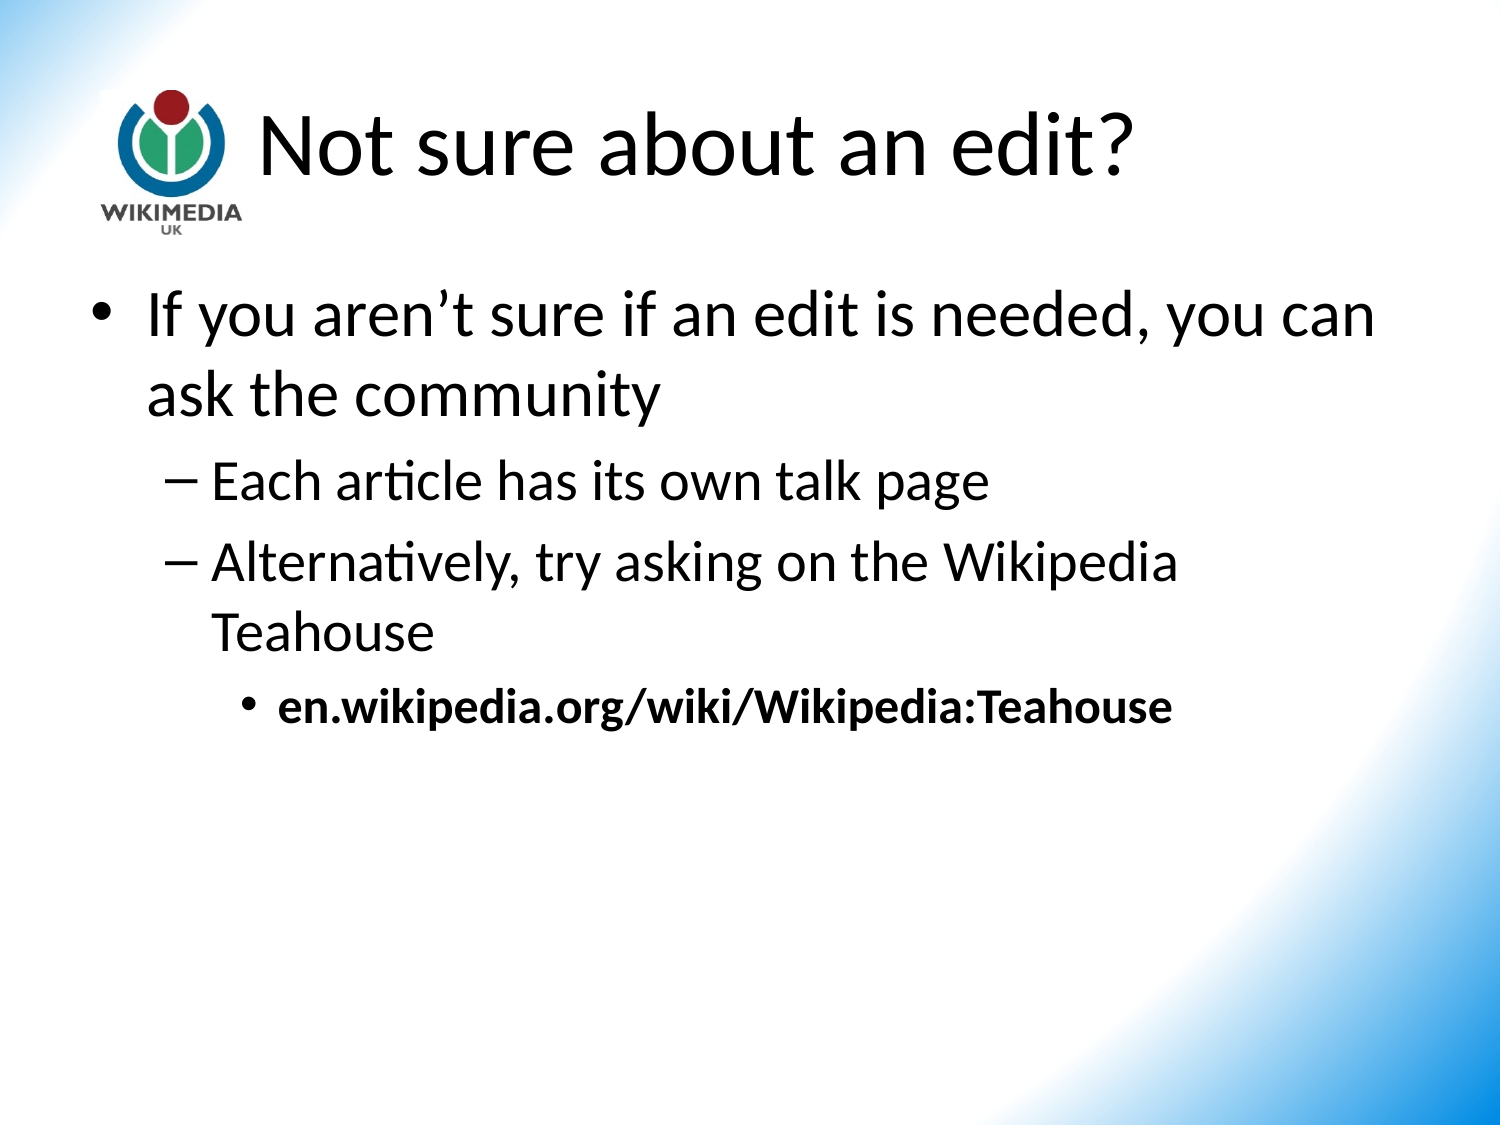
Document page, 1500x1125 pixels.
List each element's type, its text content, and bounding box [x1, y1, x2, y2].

title Not sure about an edit? [242, 45, 1412, 233]
list If you aren’t sure if an edit is needed, you can ask the community Each article has its own talk page Alternatively, try asking on the Wikipedia Teahouse en.wikipedia.org/wiki/Wikipedia:Teahouse [75, 262, 1425, 1005]
picture [0, 0, 1500, 1125]
